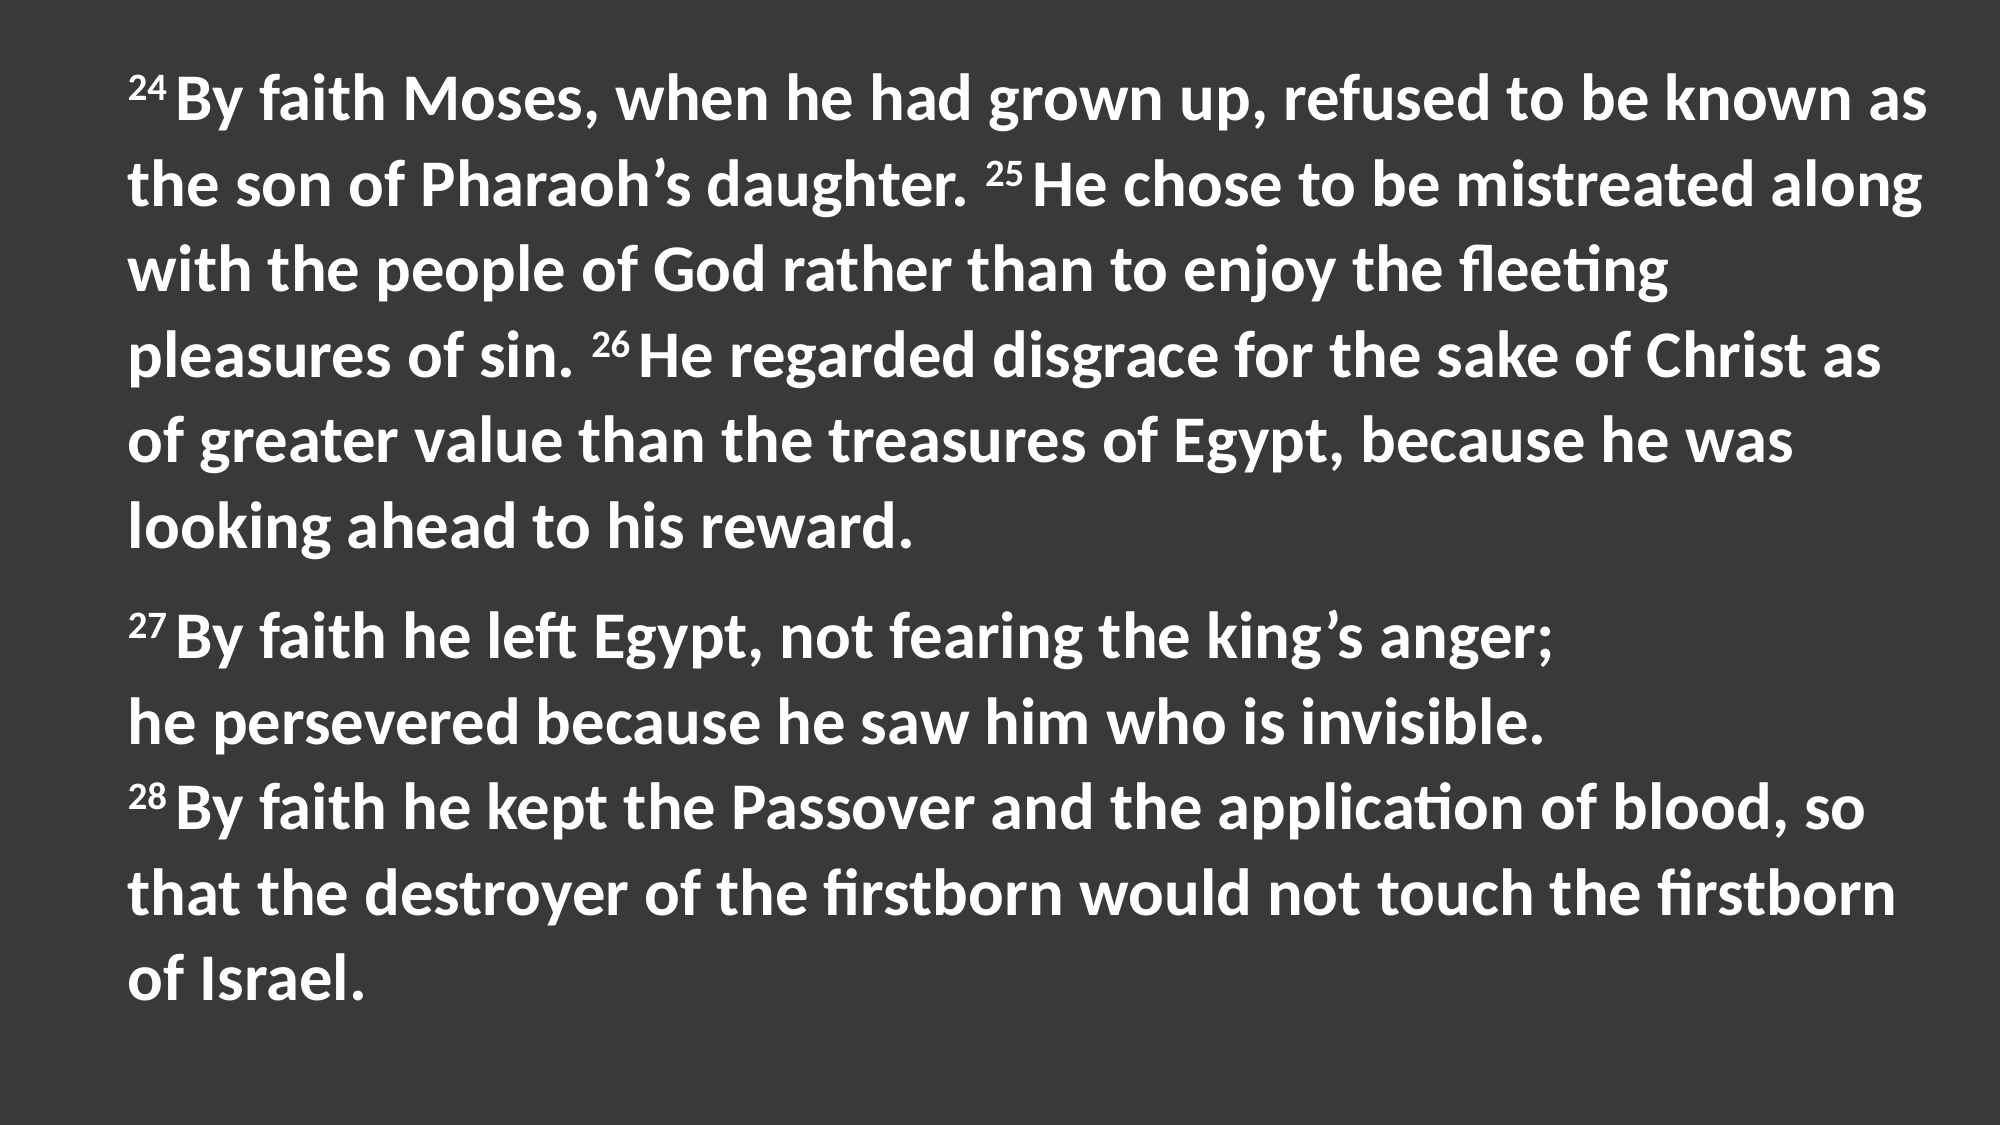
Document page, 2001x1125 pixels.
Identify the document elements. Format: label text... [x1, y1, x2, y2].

list 24 By faith Moses, when he had grown up, refused to be known as the son of Pharaoh’s daughter. 25 He chose to be mistreated along with the people of God rather than to enjoy the fleeting pleasures of sin. 26 He regarded disgrace for the sake of Christ as of greater value than the treasures of Egypt, because he was looking ahead to his reward. 27 By faith he left Egypt, not fearing the king’s anger; he persevered because he saw him who is invisible. 28 By faith he kept the Passover and the application of blood, so that the destroyer of the firstborn would not touch the firstborn of Israel. [112, 40, 1957, 1125]
